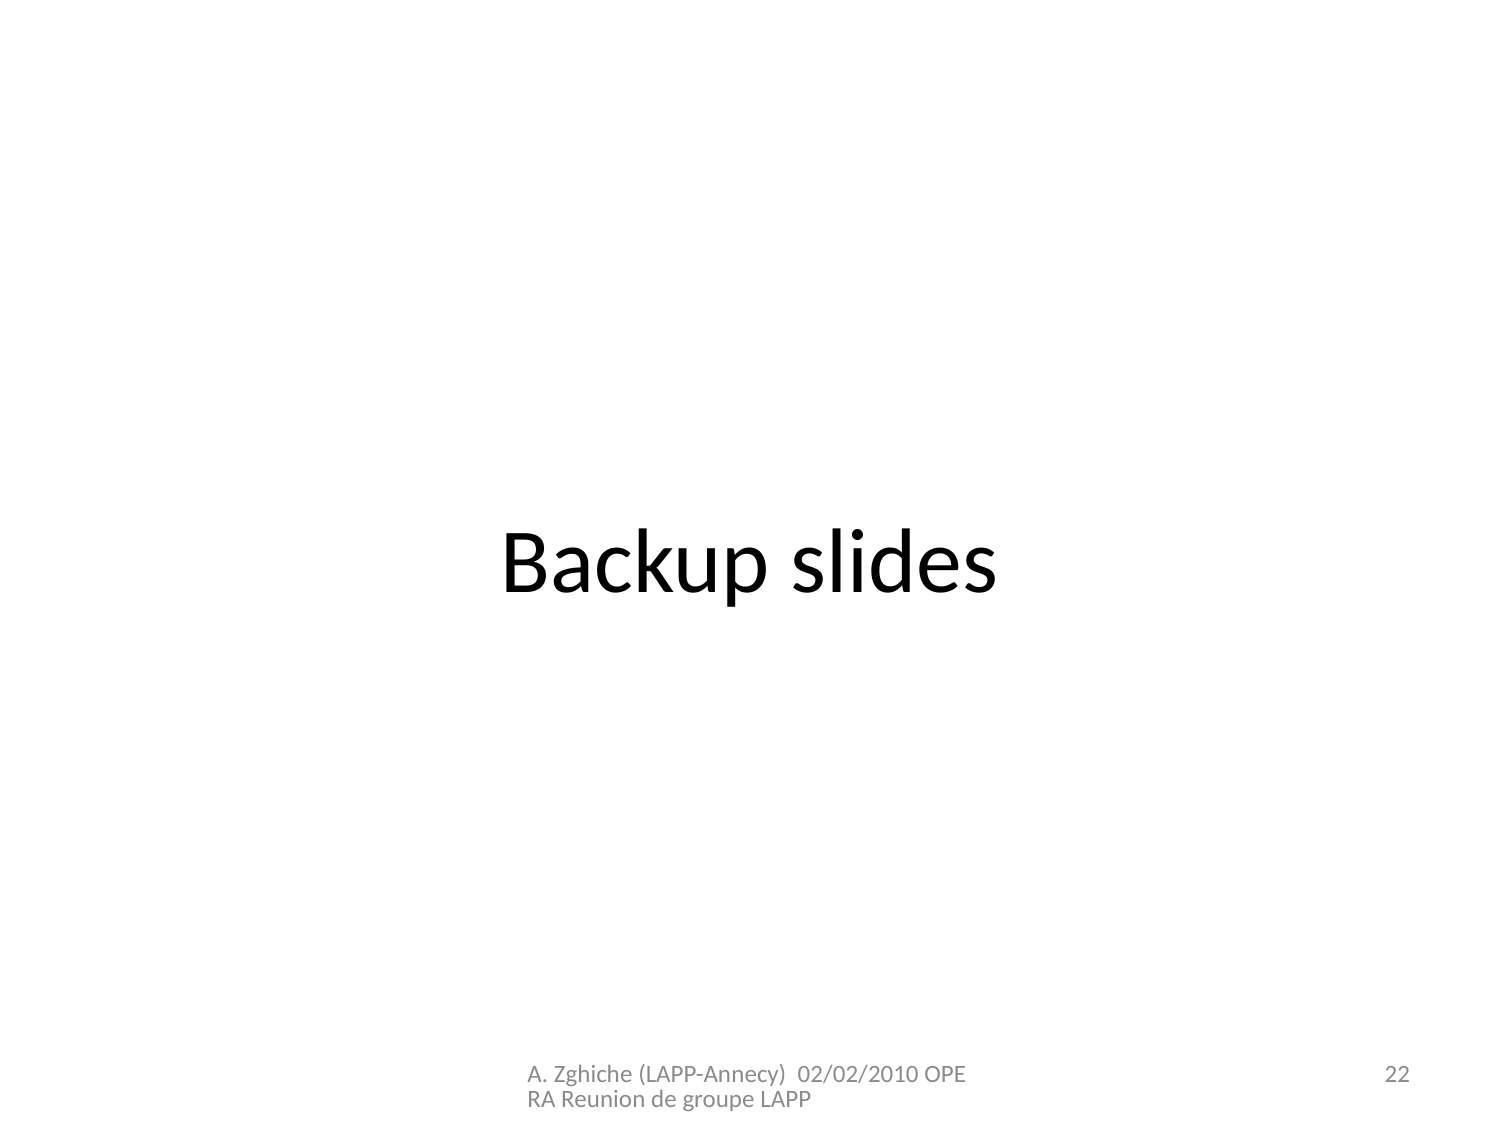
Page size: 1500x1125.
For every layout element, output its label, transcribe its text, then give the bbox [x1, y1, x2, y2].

slide_number 22 [1074, 1042, 1425, 1103]
title Backup slides [75, 462, 1425, 650]
footer A. Zghiche (LAPP-Annecy) 02/02/2010 OPERA Reunion de groupe LAPP [512, 1042, 988, 1103]
